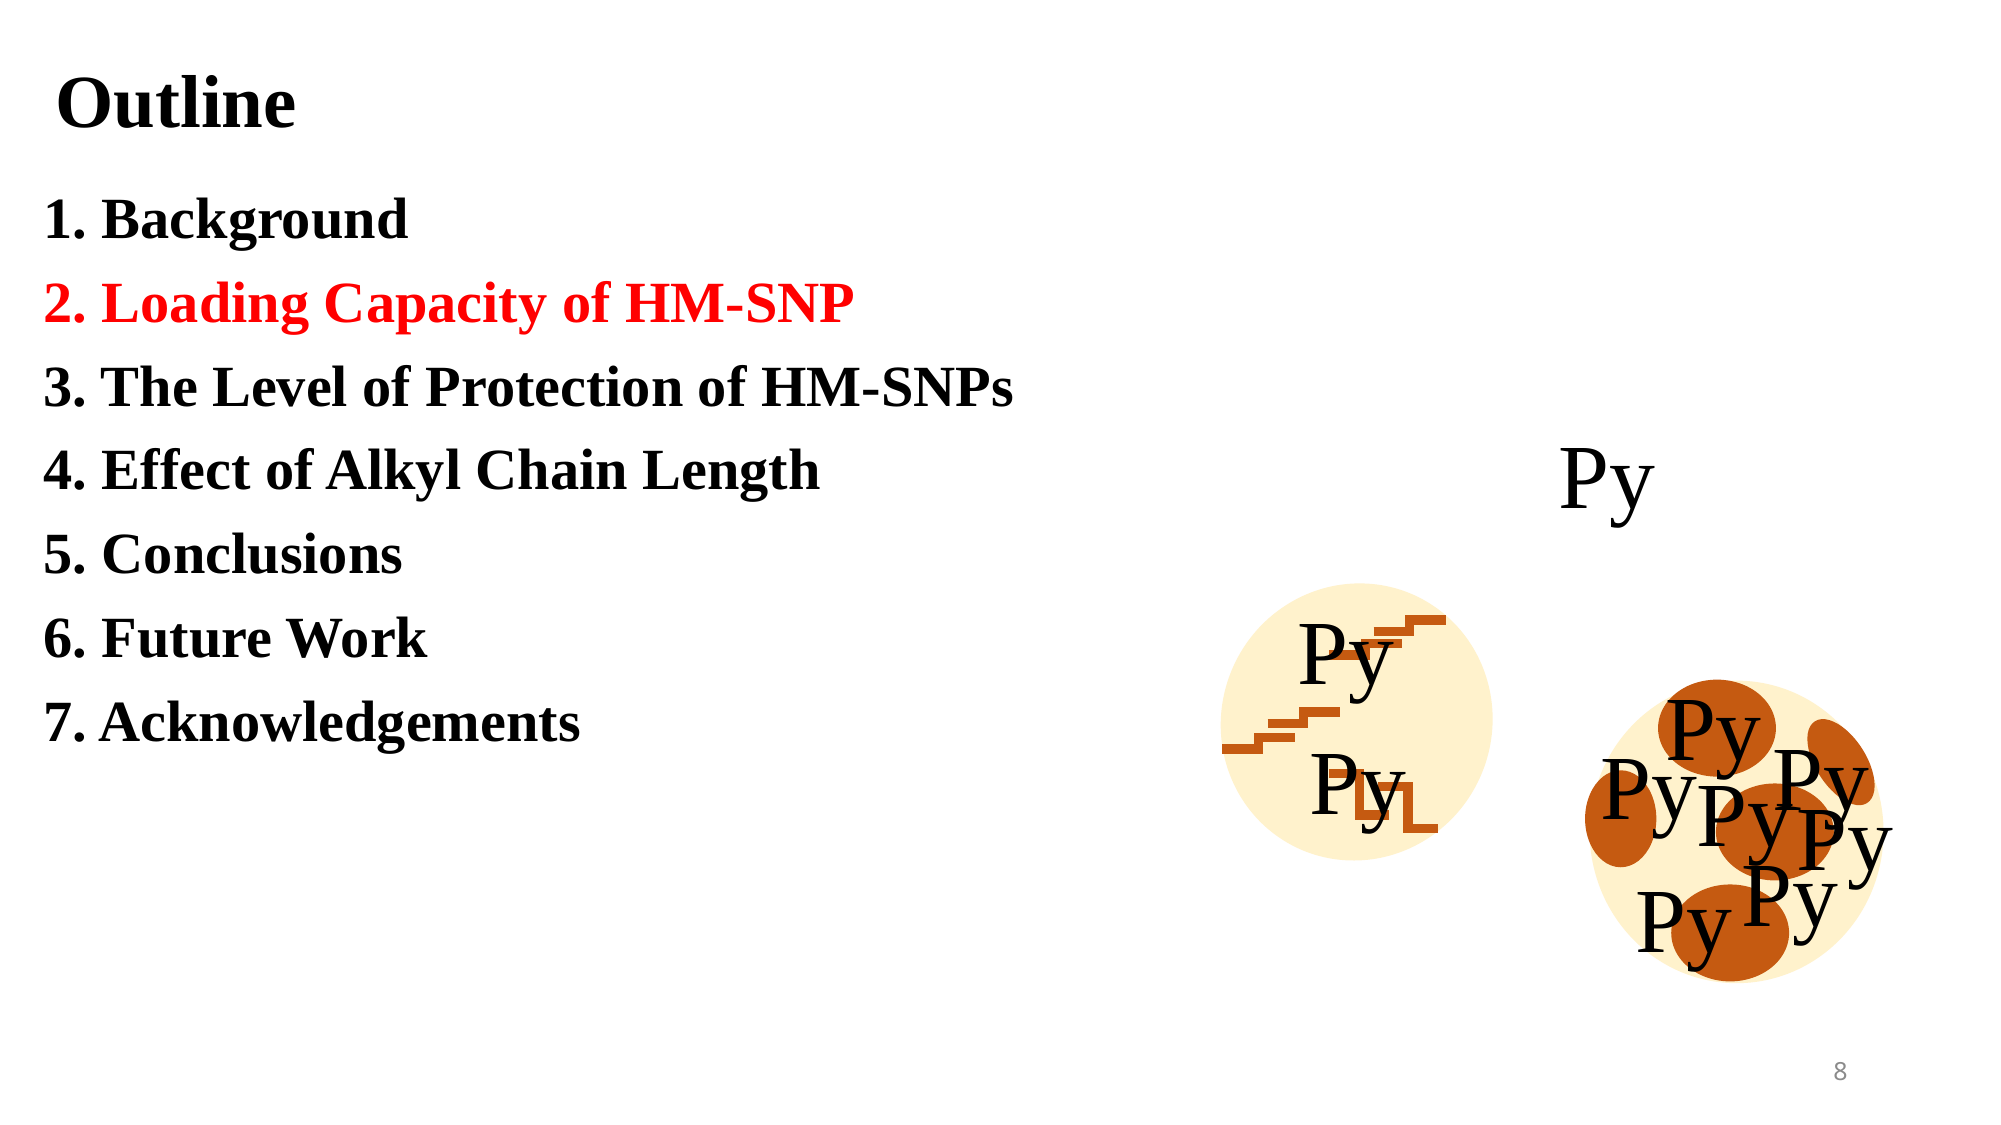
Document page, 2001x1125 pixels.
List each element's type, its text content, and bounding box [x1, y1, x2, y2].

slide_number 8 [1412, 1043, 1863, 1103]
list 1. Background 2. Loading Capacity of HM-SNP 3. The Level of Protection of HM-SNPs 4. Effect of Alkyl Chain Length 5. Conclusions 6. Future Work 7. Acknowledgements [28, 181, 1500, 1103]
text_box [1194, 192, 1955, 1043]
title Outline [40, 39, 1391, 168]
